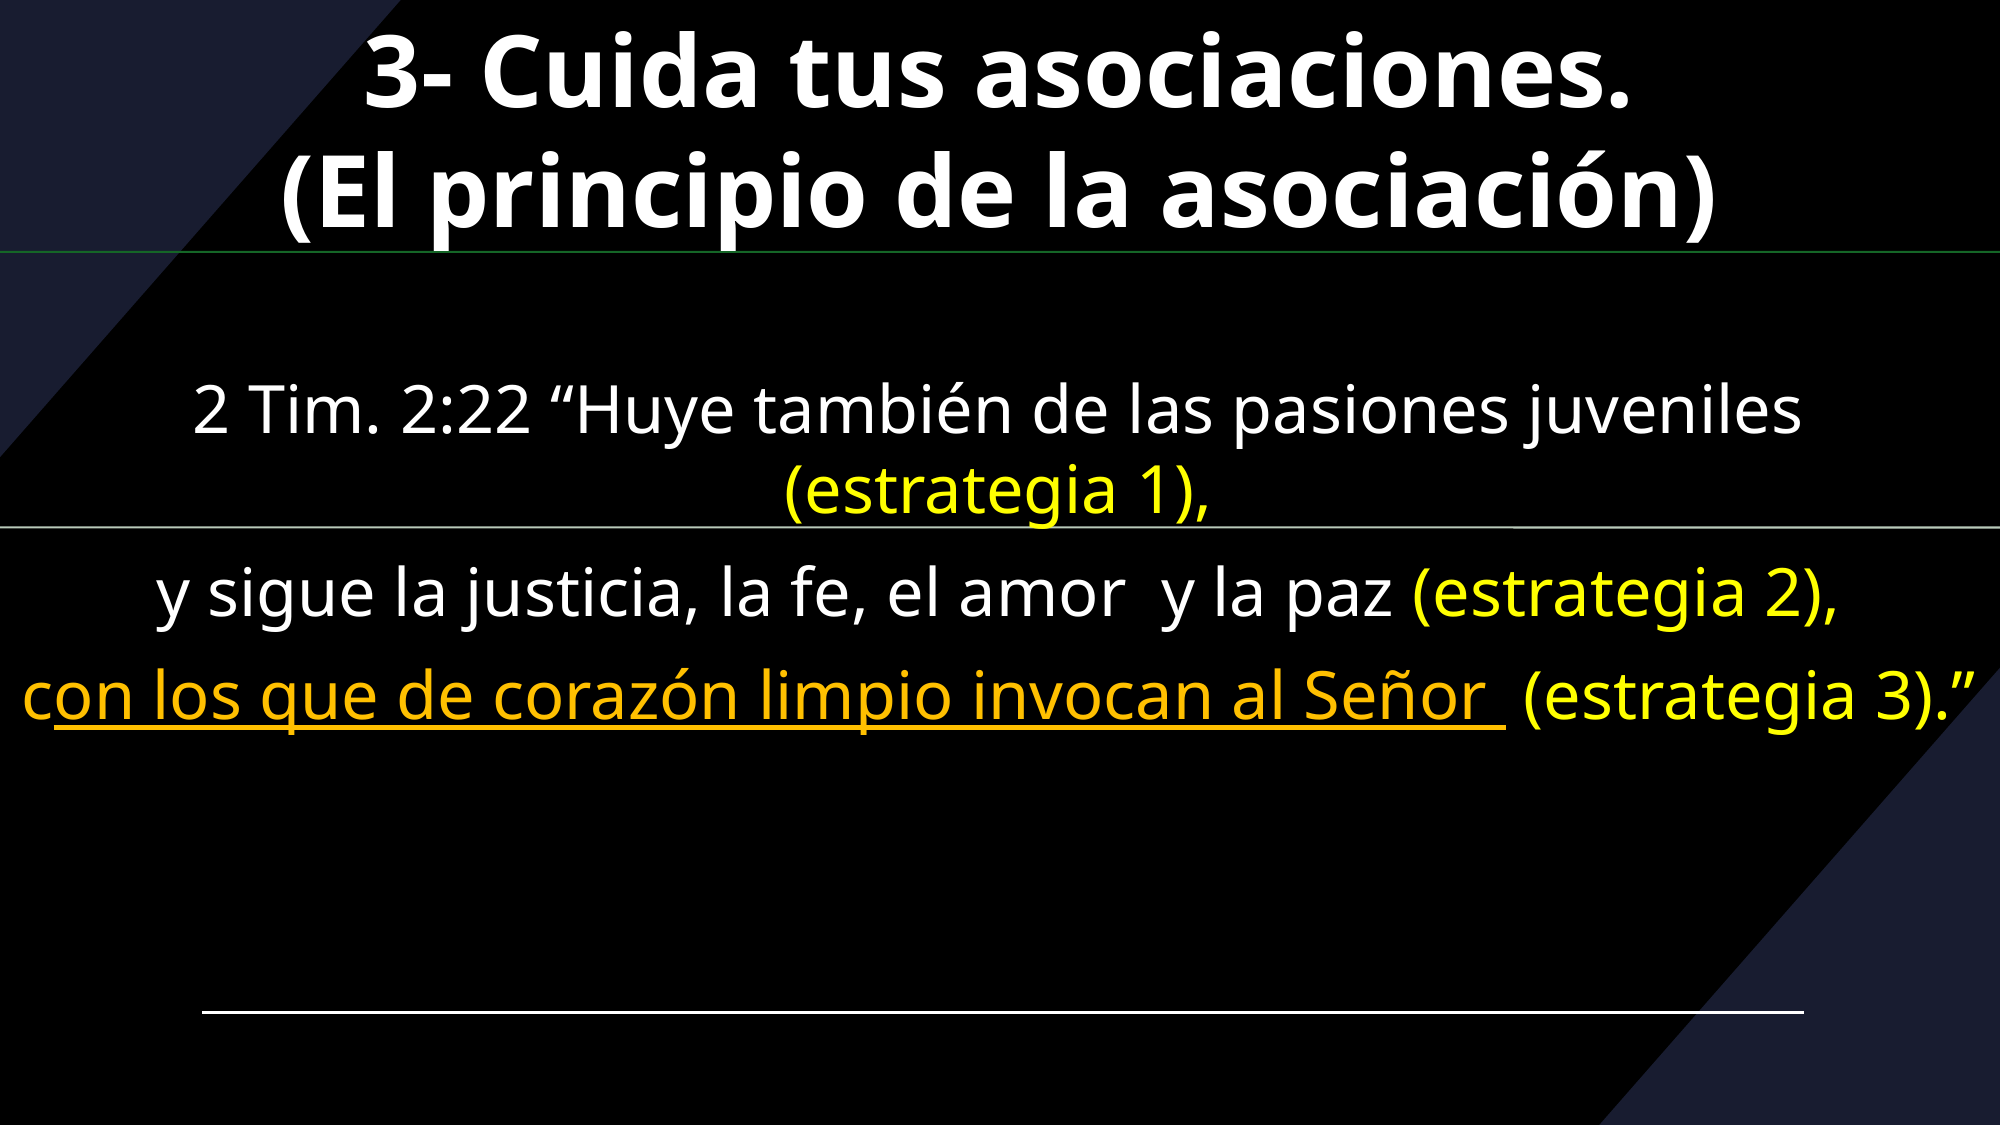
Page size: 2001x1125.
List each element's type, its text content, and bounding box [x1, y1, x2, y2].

text_box 3- Cuida tus asociaciones. (El principio de la asociación) [0, 0, 2000, 251]
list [0, 251, 2000, 1125]
